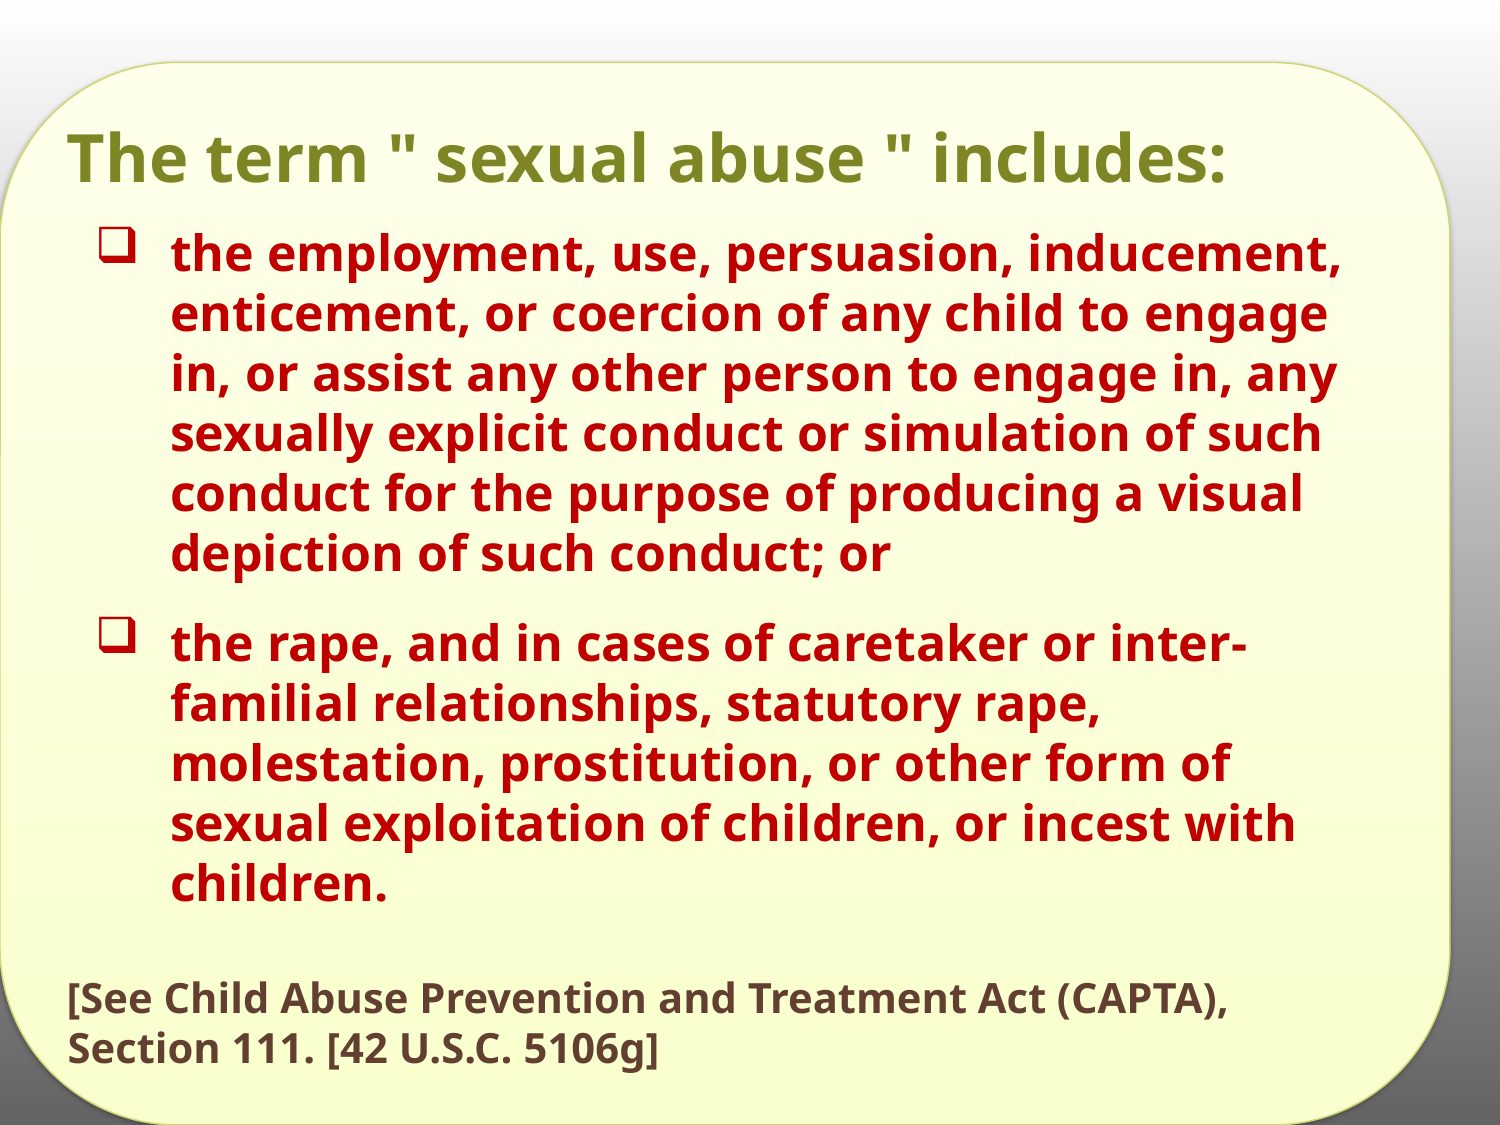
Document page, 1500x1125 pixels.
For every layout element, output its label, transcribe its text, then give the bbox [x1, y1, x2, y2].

text_box The term " sexual abuse " includes: the employment, use, persuasion, inducement, enticement, or coercion of any child to engage in, or assist any other person to engage in, any sexually explicit conduct or simulation of such conduct for the purpose of producing a visual depiction of such conduct; or the rape, and in cases of caretaker or inter-familial relationships, statutory rape, molestation, prostitution, or other form of sexual exploitation of children, or incest with children. [See Child Abuse Prevention and Treatment Act (CAPTA), Section 111. [42 U.S.C. 5106g] [0, 61, 1451, 1125]
